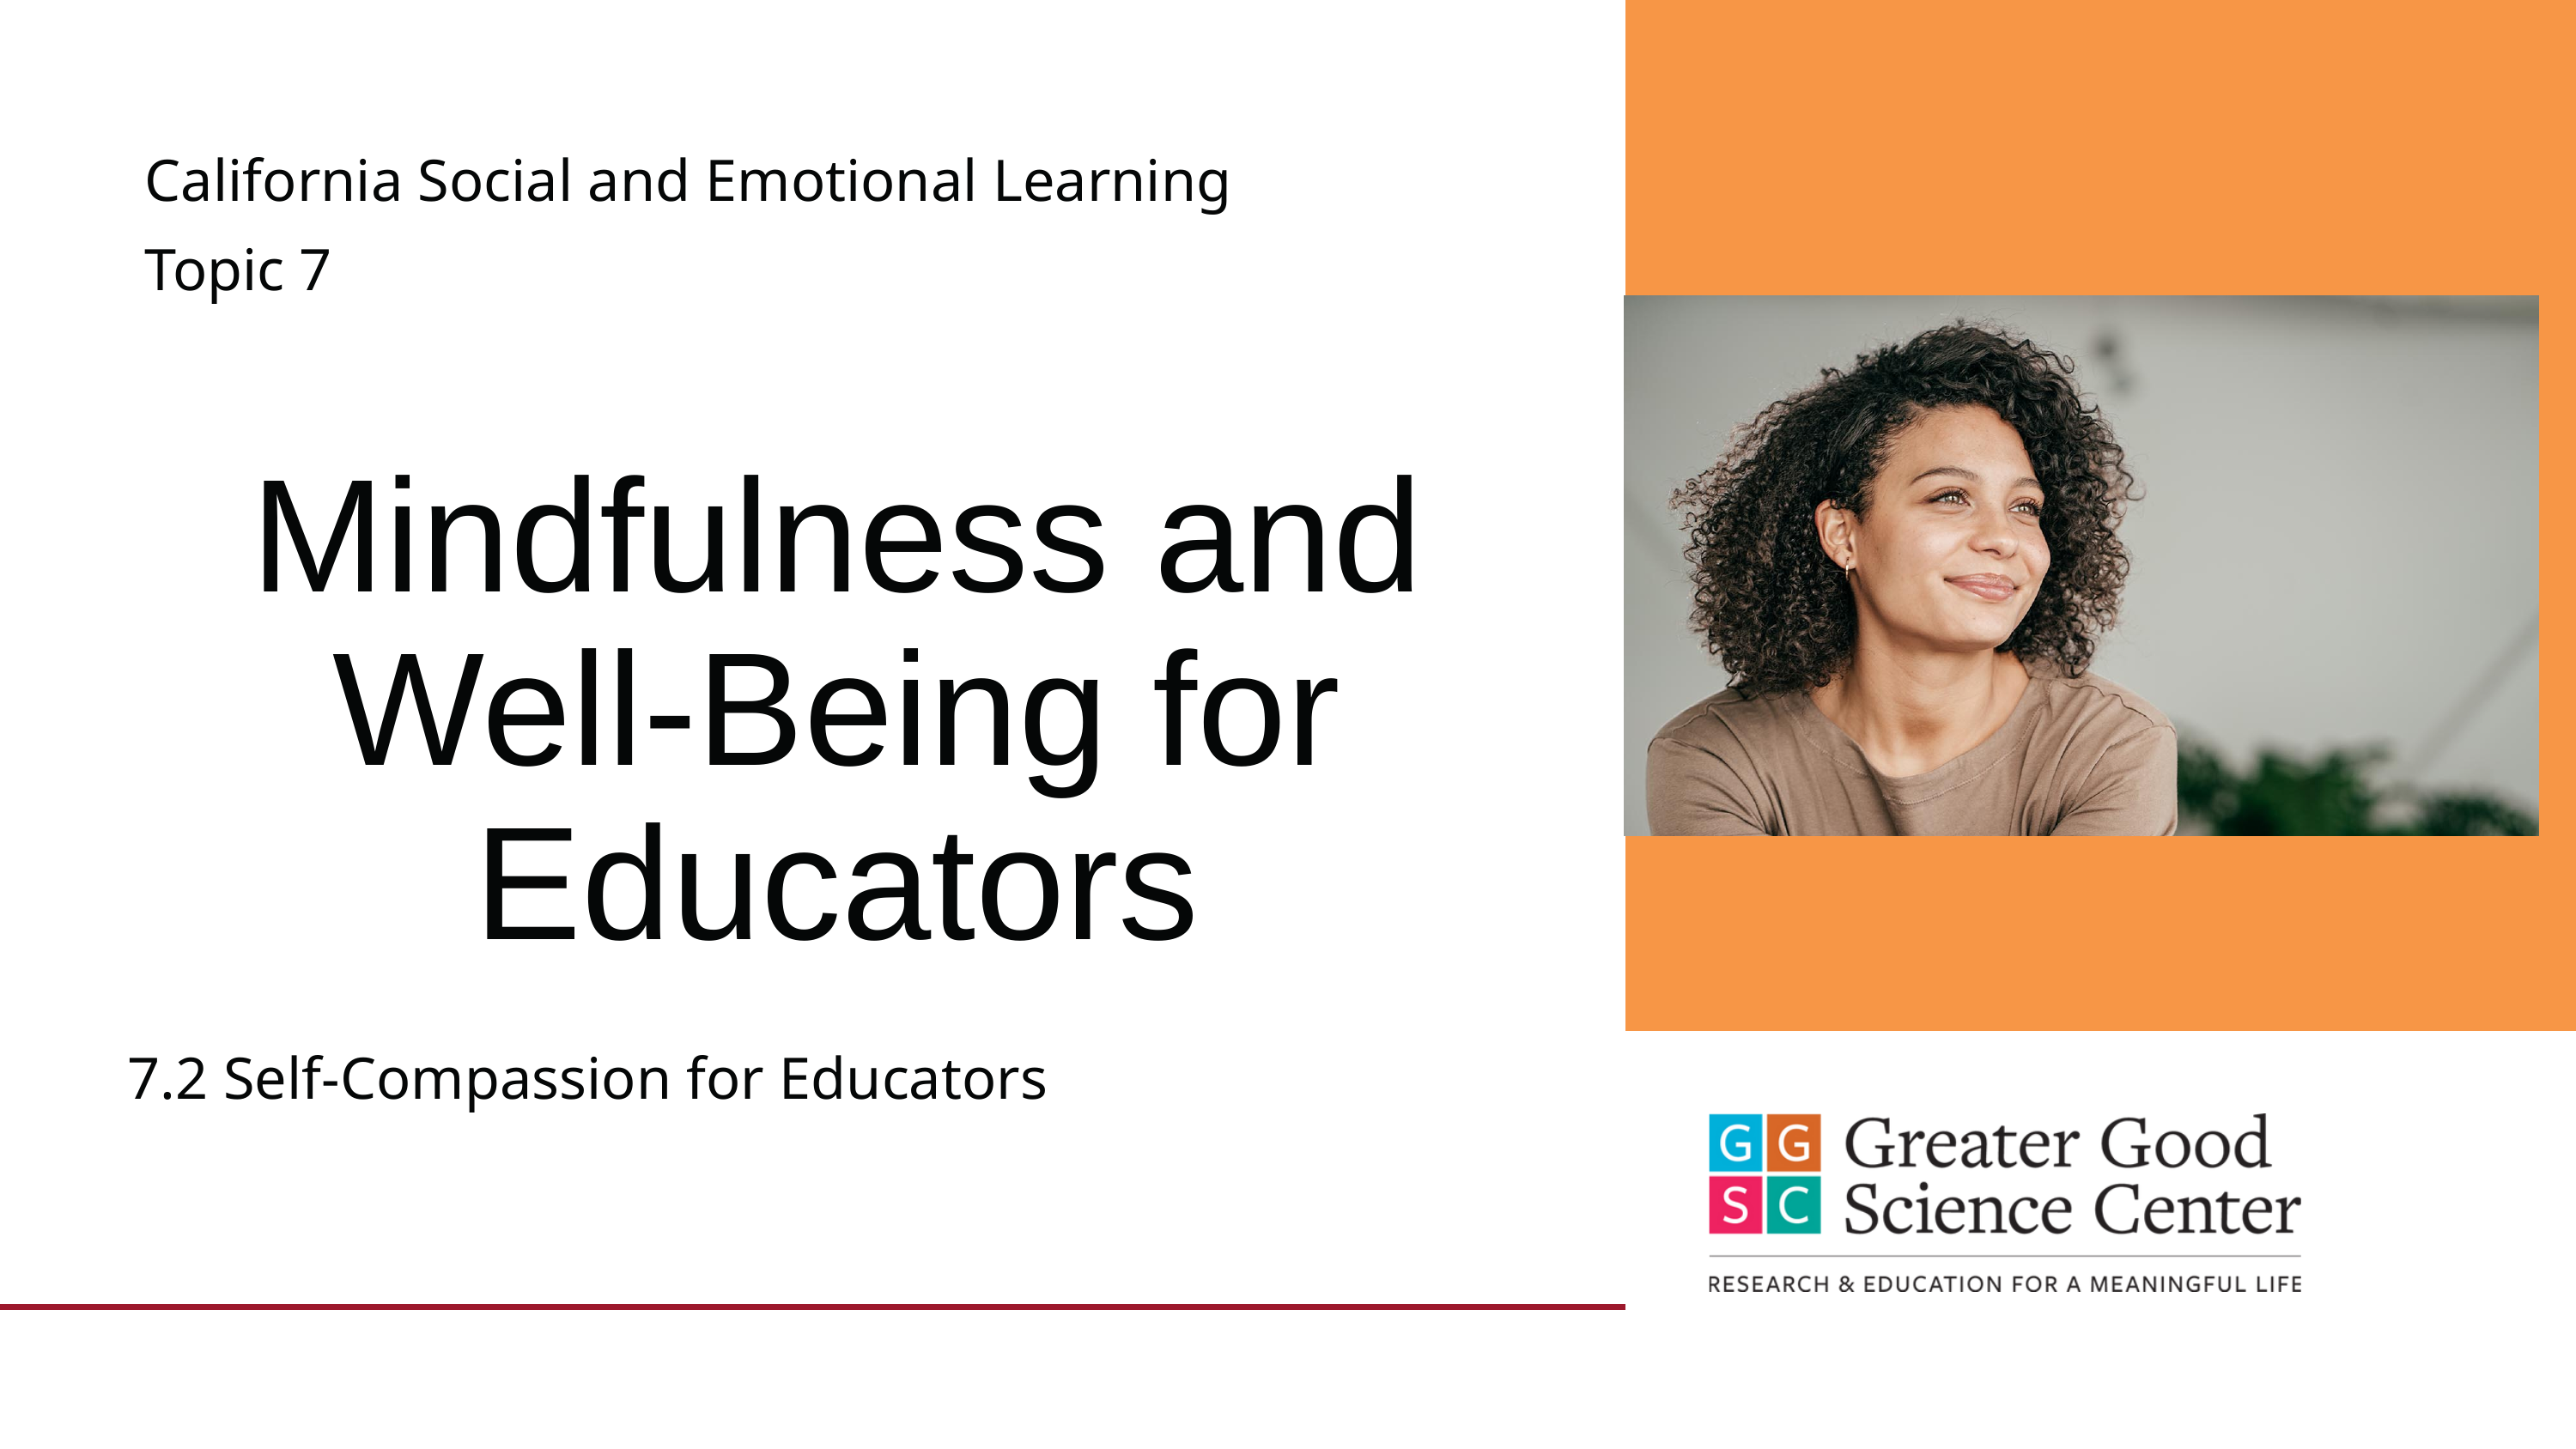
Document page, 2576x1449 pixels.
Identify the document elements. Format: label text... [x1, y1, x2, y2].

text_box California Social and Emotional Learning Topic 7 [144, 123, 1369, 302]
picture [1624, 295, 2539, 837]
text_box [1709, 1113, 2301, 1292]
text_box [0, 1303, 1625, 1311]
text_box Mindfulness and Well-Being for Educators [127, 450, 1547, 972]
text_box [1625, 0, 2576, 1031]
text_box 7.2 Self-Compassion for Educators [127, 1022, 1418, 1112]
